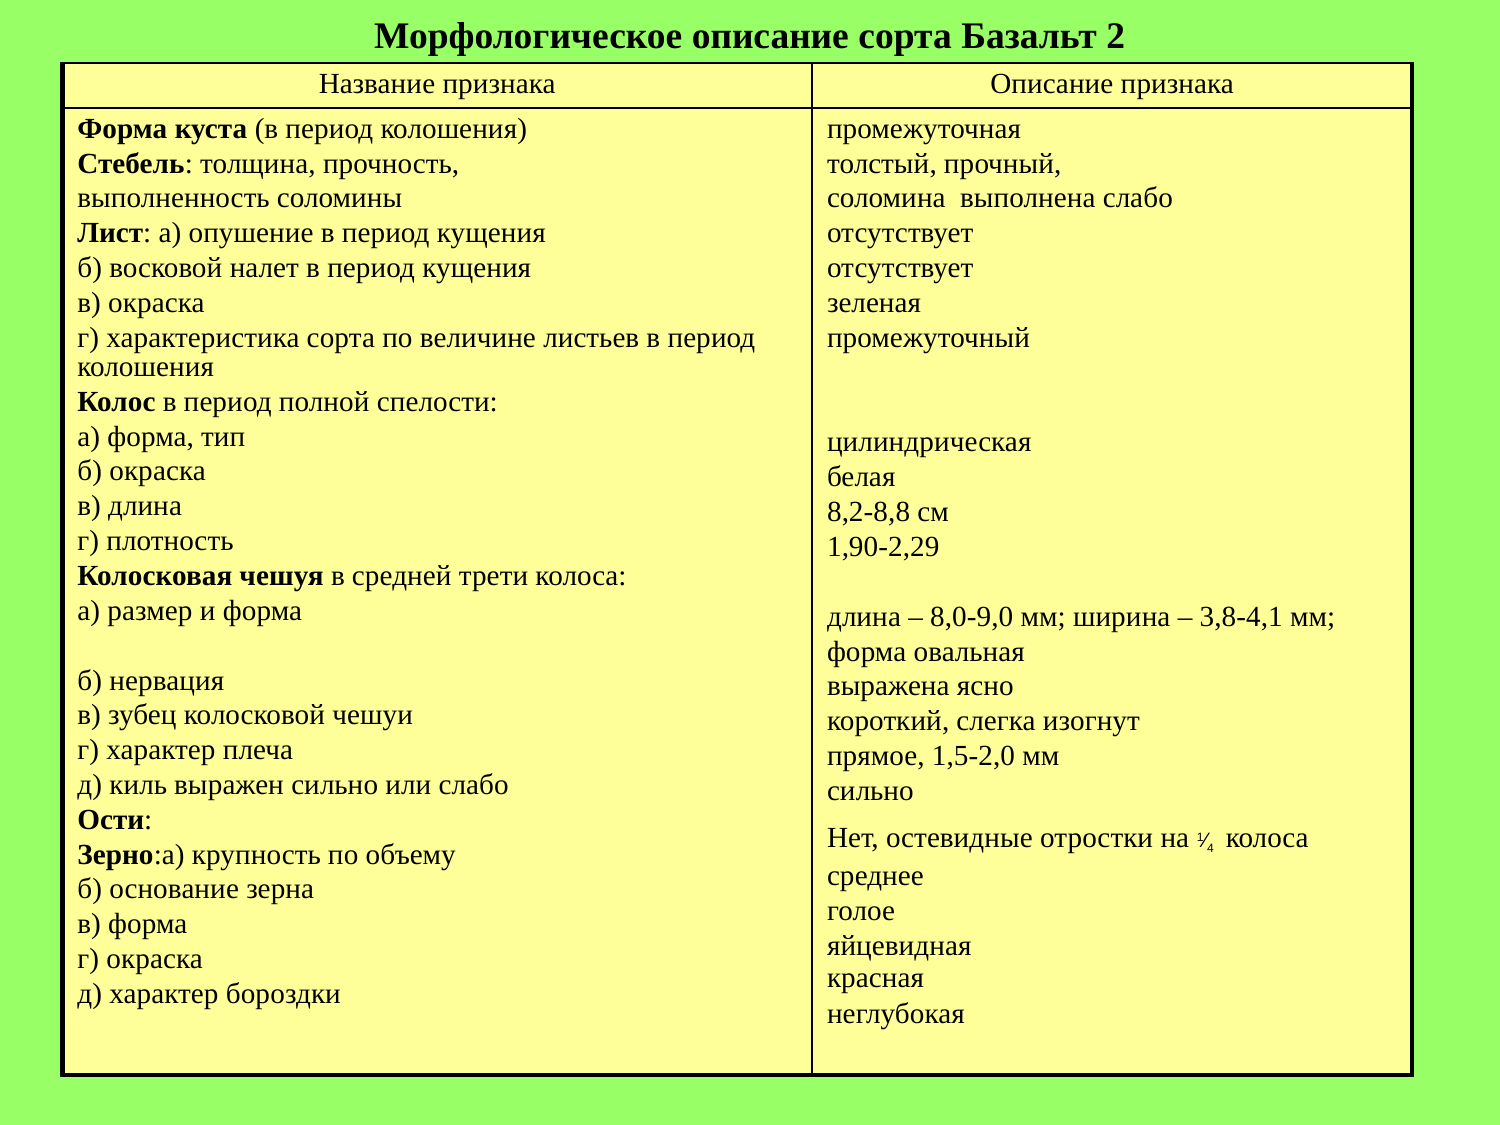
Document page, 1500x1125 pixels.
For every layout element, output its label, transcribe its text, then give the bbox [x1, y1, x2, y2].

table_cell Форма куста (в период колошения) Стебель: толщина, прочность, выполненность соломины Лист: а) опушение в период кущения б) восковой налет в период кущения в) окраска г) характеристика сорта по величине листьев в период колошения Колос в период полной спелости: а) форма, тип б) окраска в) длина г) плотность Колосковая чешуя в средней трети колоса: а) размер и форма б) нервация в) зубец колосковой чешуи г) характер плеча д) киль выражен сильно или слабо Ости: Зерно:а) крупность по объему б) основание зерна в) форма г) окраска д) характер бороздки [65, 109, 811, 1073]
title Морфологическое описание сорта Базальт 2 [74, 0, 1426, 68]
table_header Название признака [65, 64, 811, 107]
table_header Описание признака [813, 64, 1410, 107]
table_cell промежуточная толстый, прочный, соломина выполнена слабо отсутствует отсутствует зеленая промежуточный цилиндрическая белая 8,2-8,8 см 1,90-2,29 длина – 8,0-9,0 мм; ширина – 3,8-4,1 мм; форма овальная выражена ясно короткий, слегка изогнут прямое, 1,5-2,0 мм сильно Нет, остевидные отростки на 1⁄4 колоса среднее голое яйцевидная красная неглубокая [813, 109, 1410, 1073]
